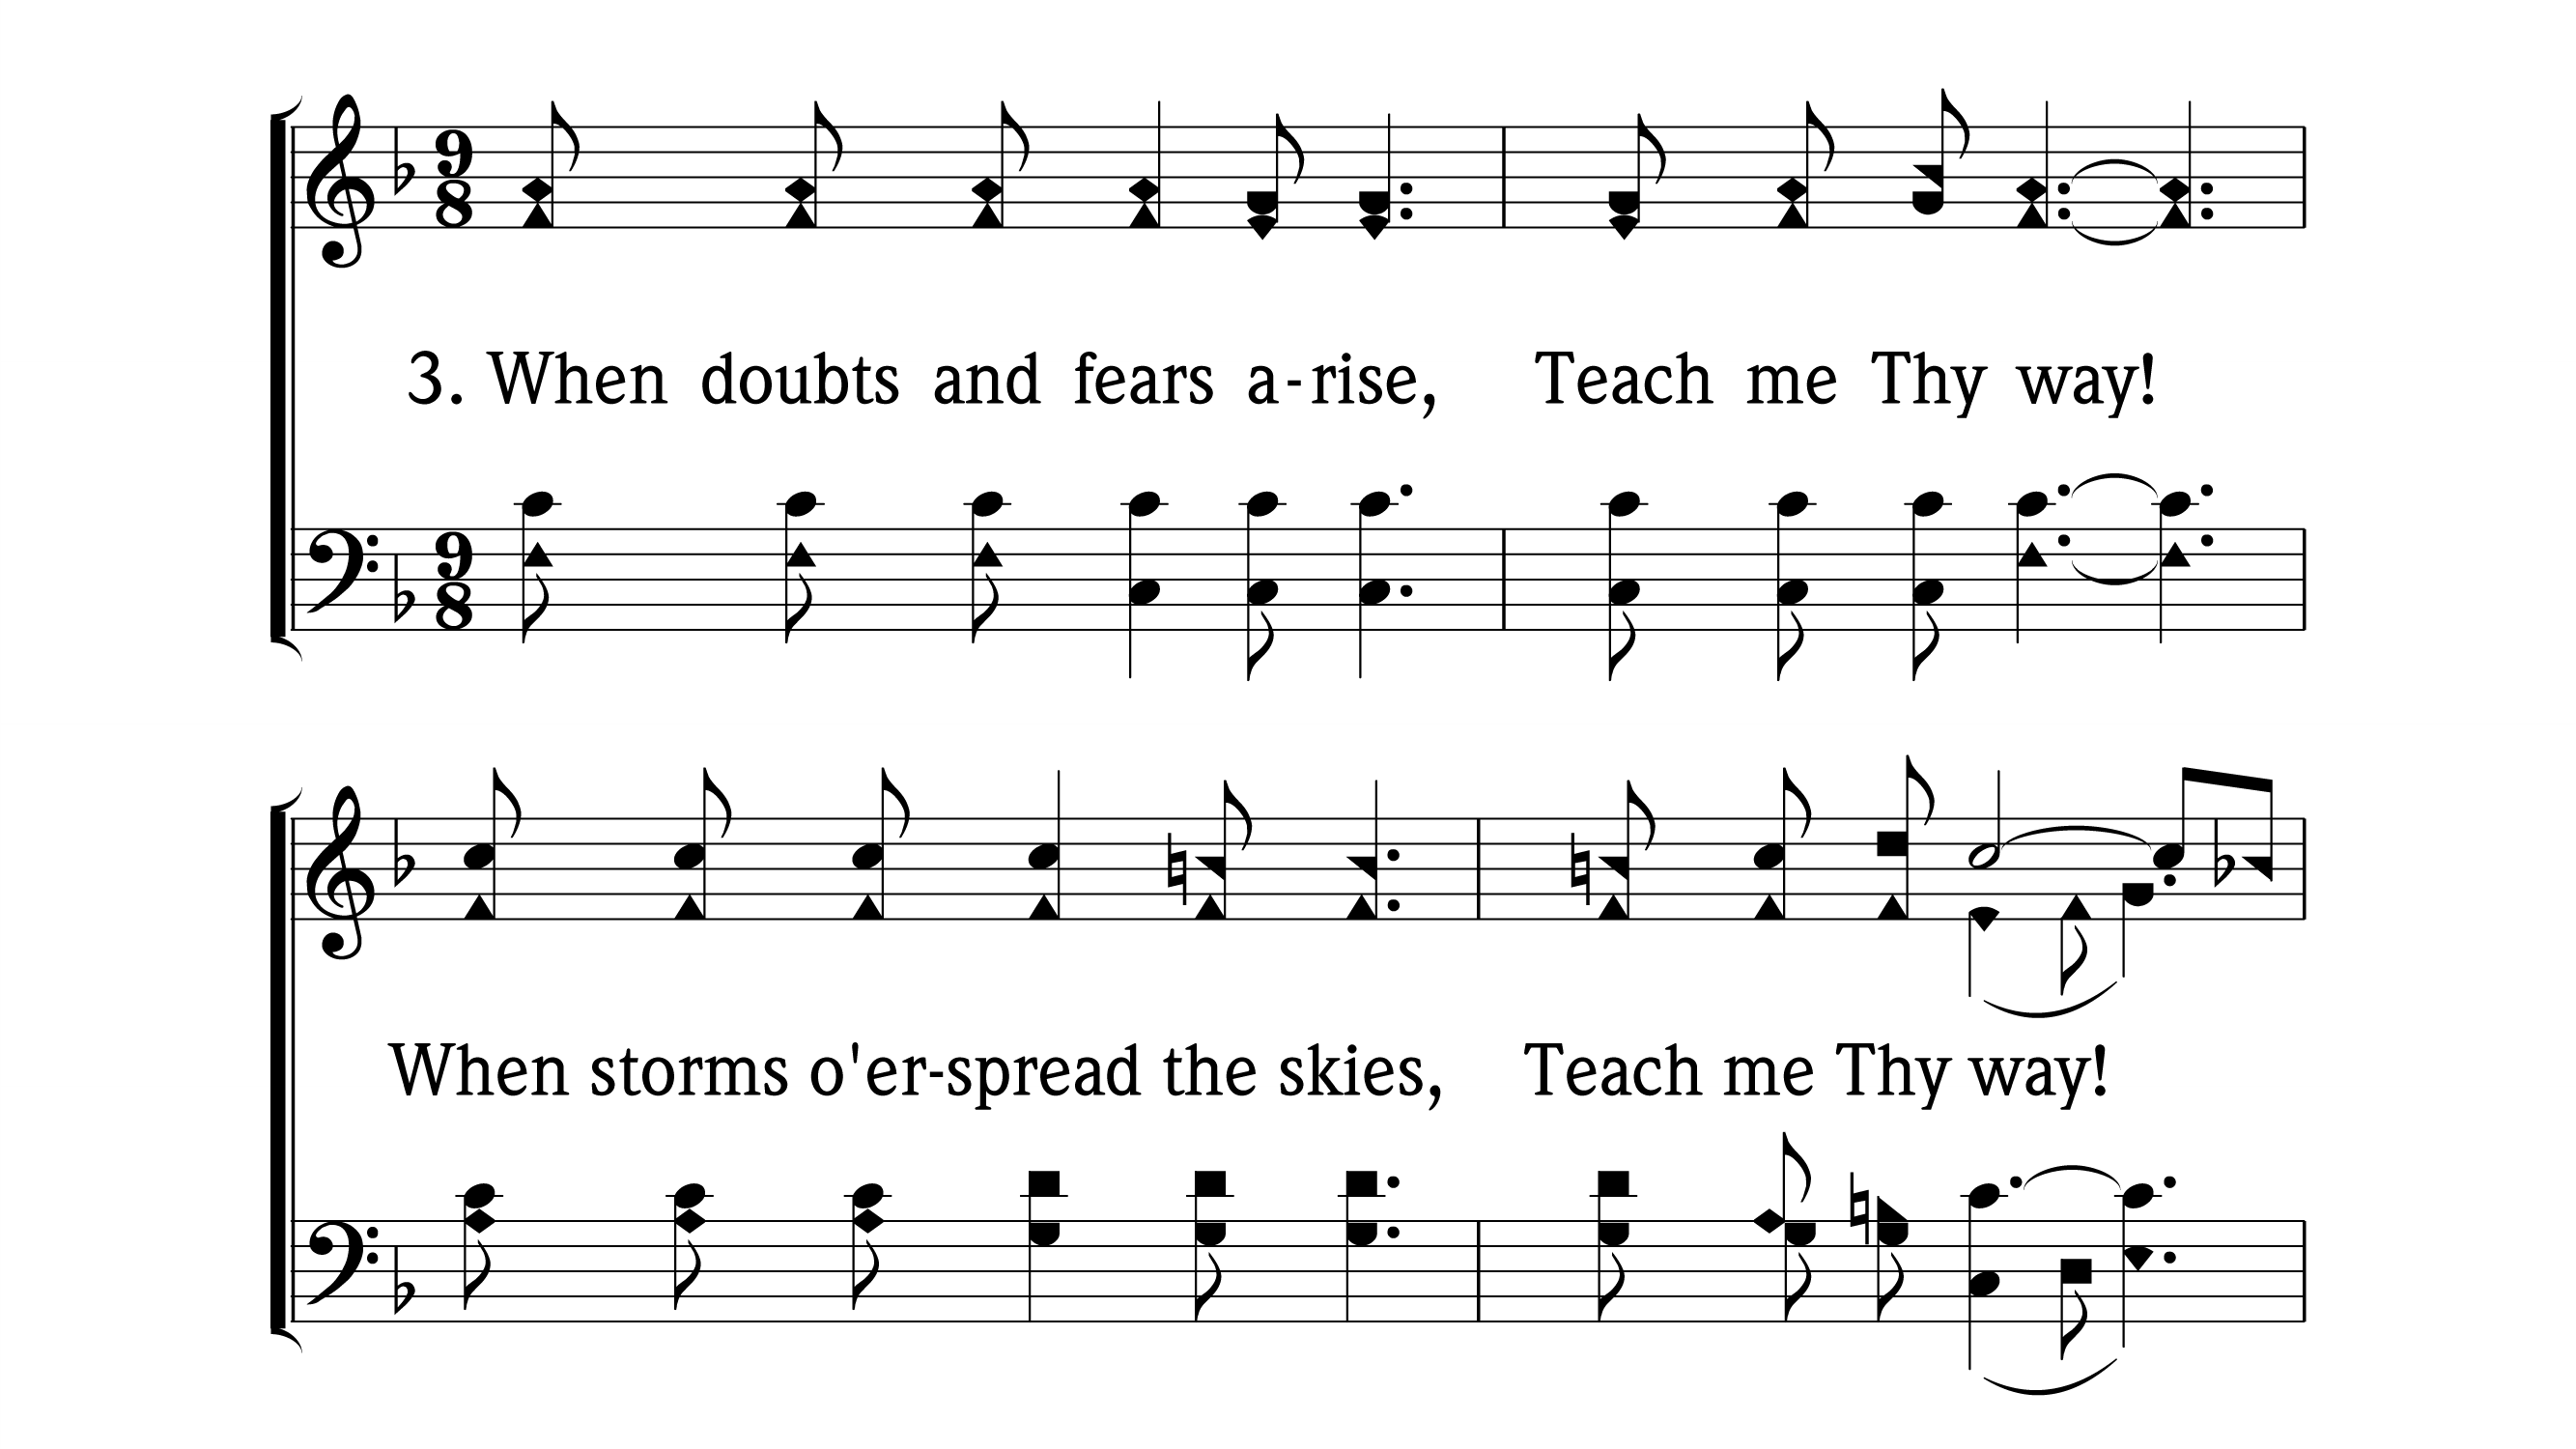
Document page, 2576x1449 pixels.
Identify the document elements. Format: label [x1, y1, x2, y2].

text_box [0, 0, 2576, 1449]
